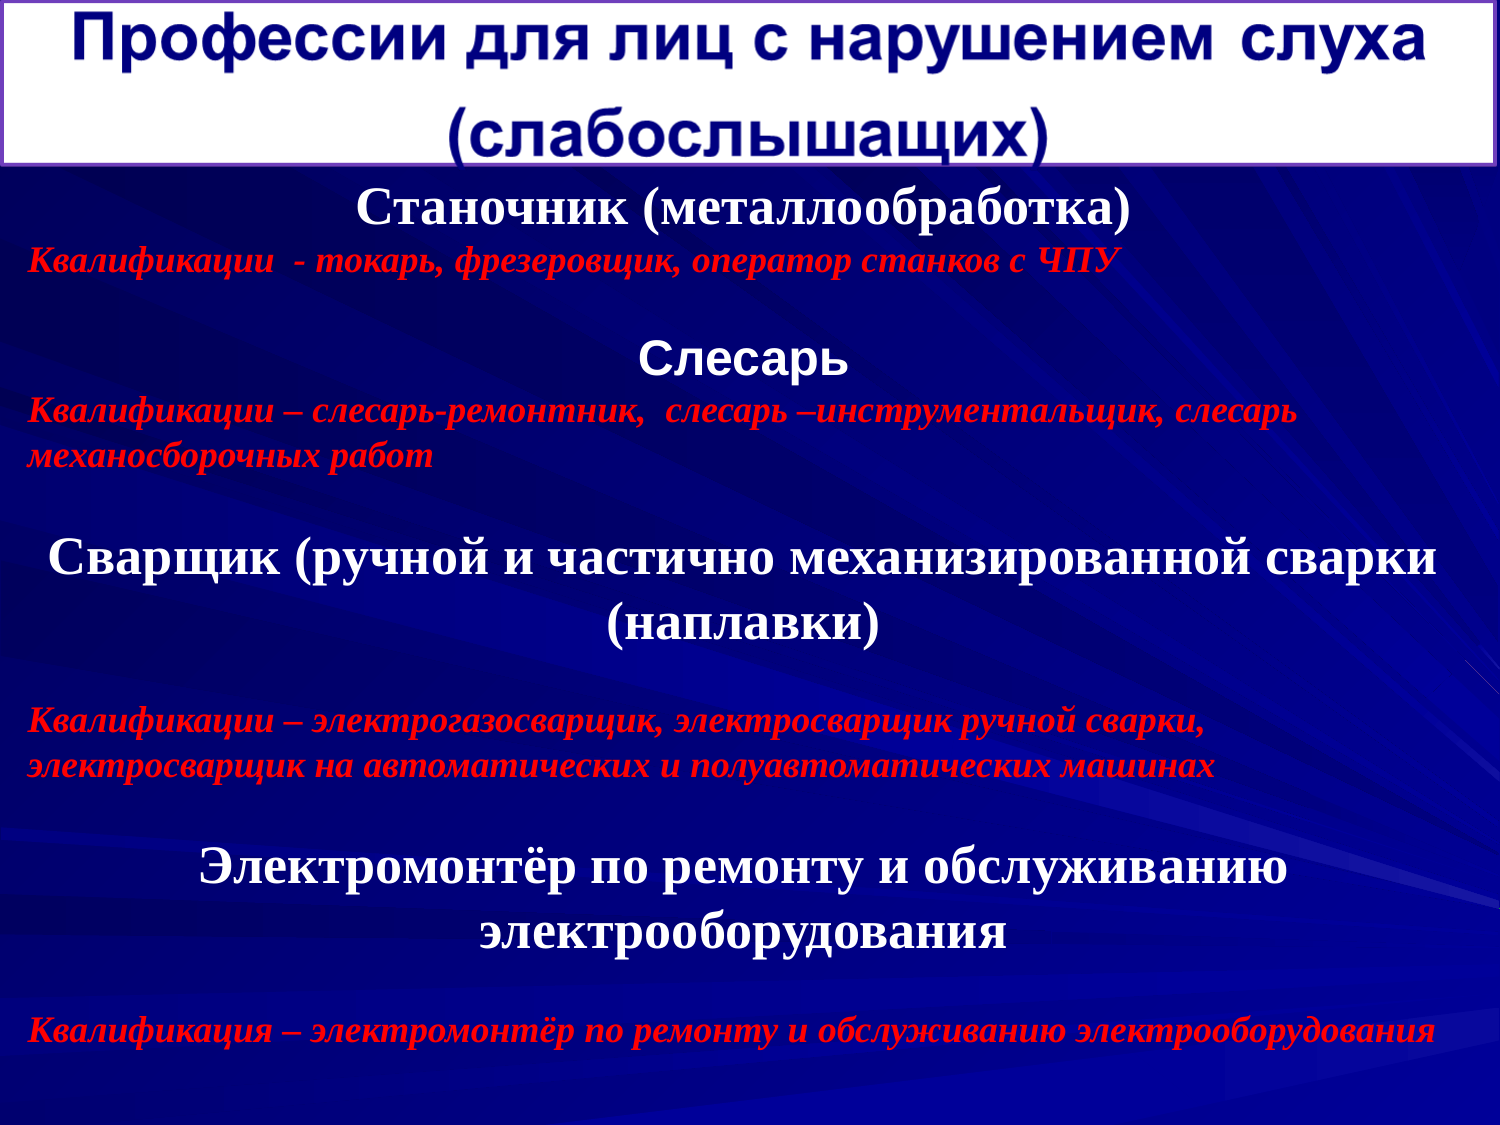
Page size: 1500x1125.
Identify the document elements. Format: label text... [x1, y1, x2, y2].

picture [0, 0, 1497, 213]
subtitle Станочник (металлообработка) Квалификации - токарь, фрезеровщик, оператор станков с ЧПУ Слесарь Квалификации – слесарь-ремонтник, слесарь –инструментальщик, слесарь механосборочных работ Сварщик (ручной и частично механизированной сварки (наплавки) Квалификации – электрогазосварщик, электросварщик ручной сварки, электросварщик на автоматических и полуавтоматических машинах Электромонтёр по ремонту и обслуживанию электрооборудования Квалификация – электромонтёр по ремонту и обслуживанию электрооборудования [12, 221, 1475, 1113]
